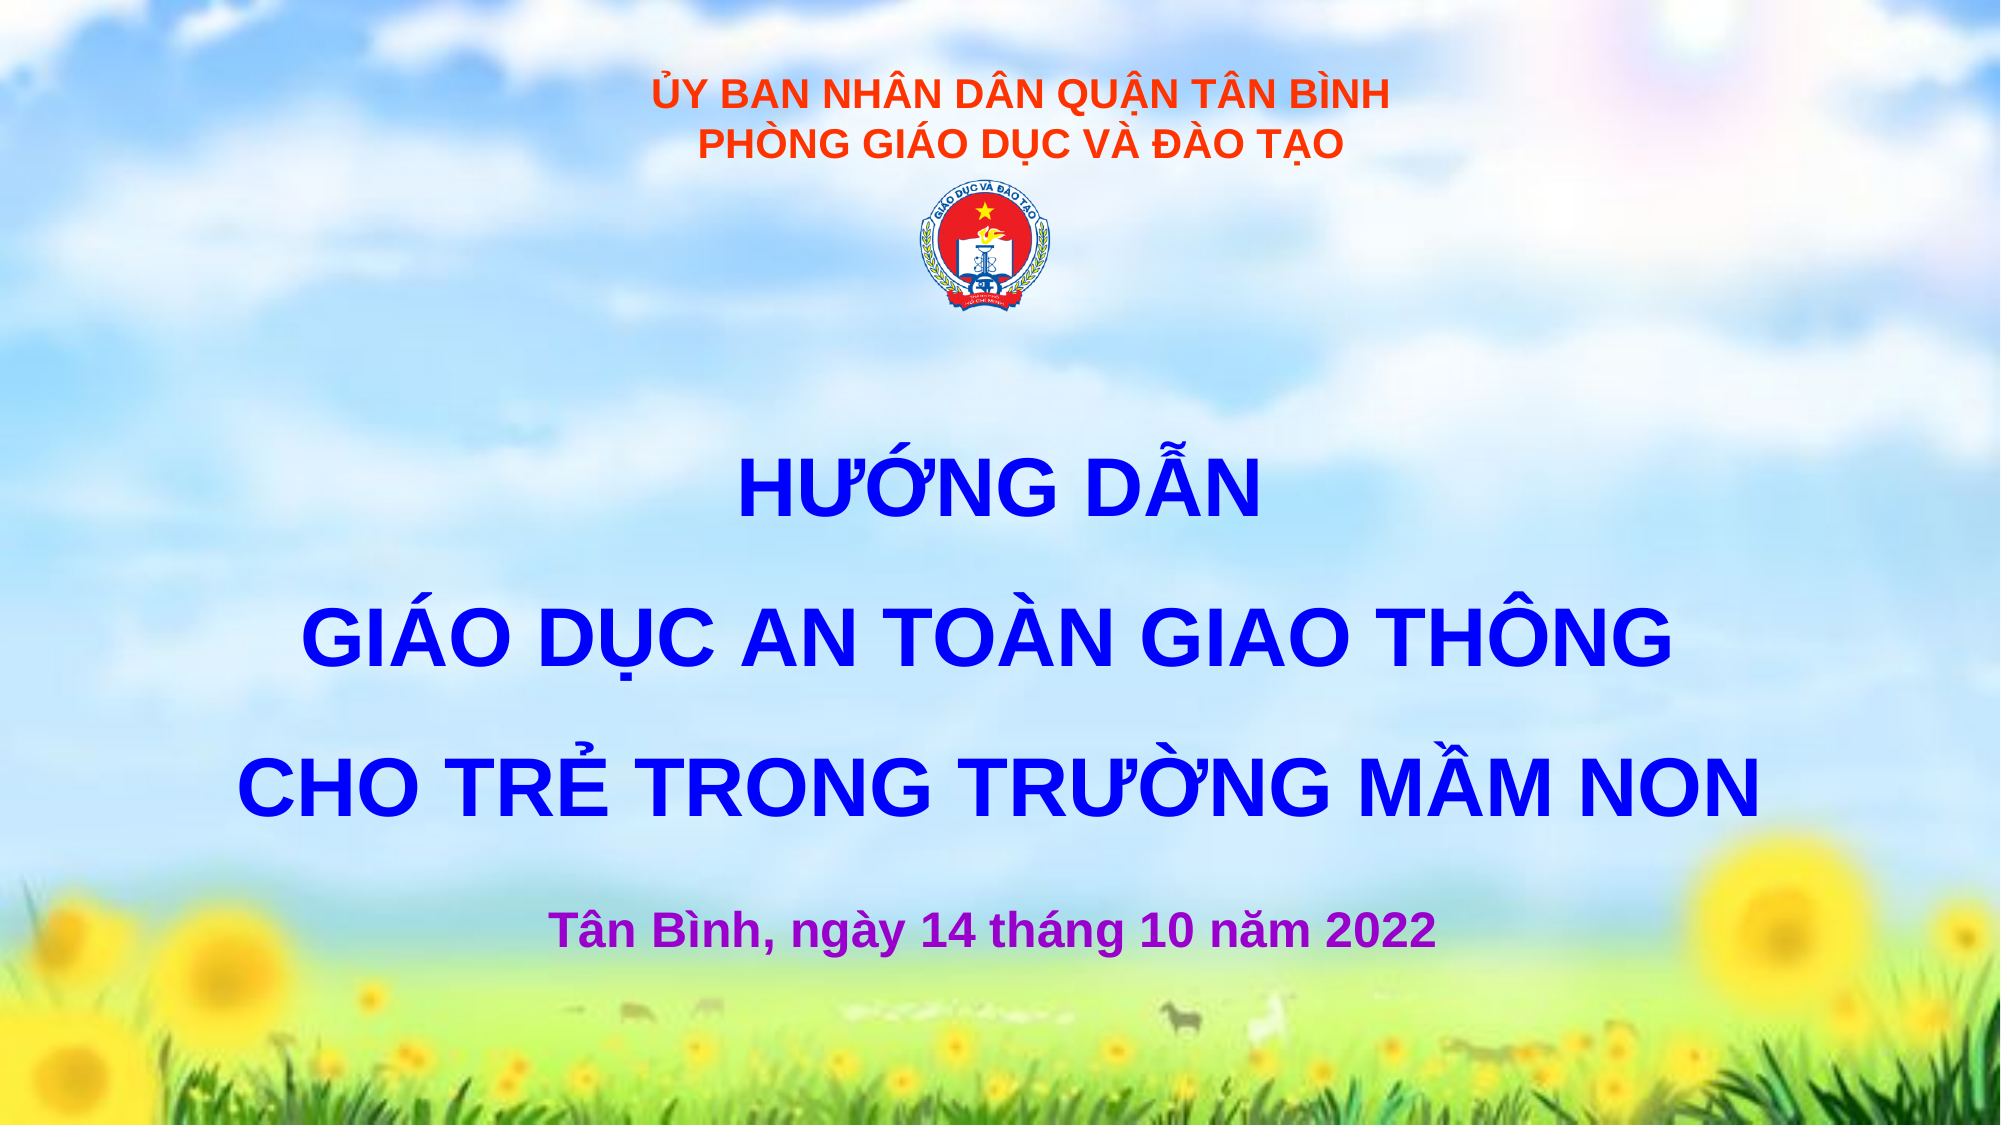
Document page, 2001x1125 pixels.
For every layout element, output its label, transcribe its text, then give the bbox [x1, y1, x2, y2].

text_box Tân Bình, ngày 14 tháng 10 năm 2022 [451, 889, 1460, 965]
text_box HƯỚNG DẪN GIÁO DỤC AN TOÀN GIAO THÔNG CHO TRẺ TRONG TRƯỜNG MẦM NON [57, 376, 1943, 841]
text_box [451, 59, 1591, 314]
picture [0, 0, 2001, 1125]
